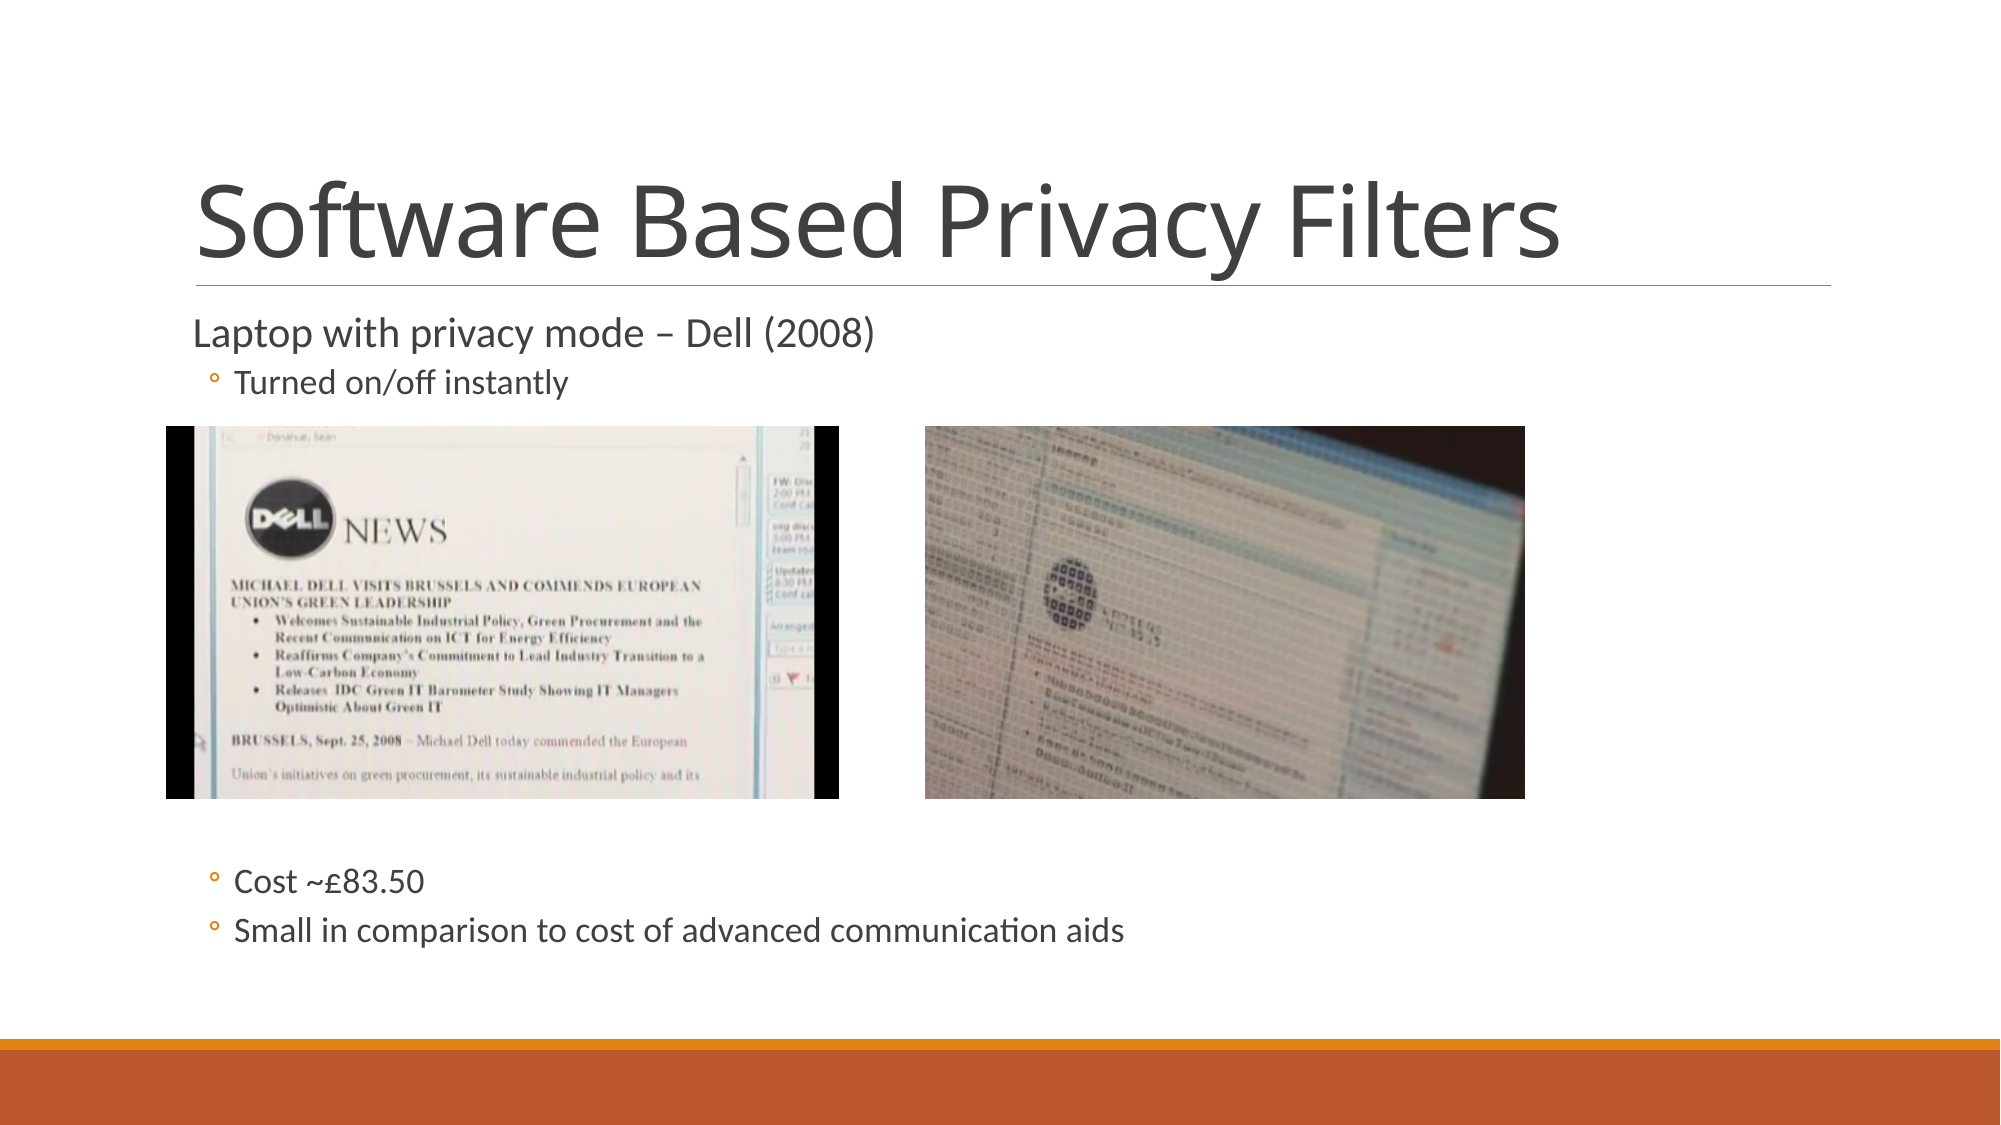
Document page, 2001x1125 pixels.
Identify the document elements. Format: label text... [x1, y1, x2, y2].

title Software Based Privacy Filters [180, 47, 1830, 285]
picture [165, 426, 839, 799]
picture [925, 426, 1526, 799]
list Laptop with privacy mode – Dell (2008) Turned on/off instantly Cost ~£83.50 Small in comparison to cost of advanced communication aids [180, 302, 1830, 963]
